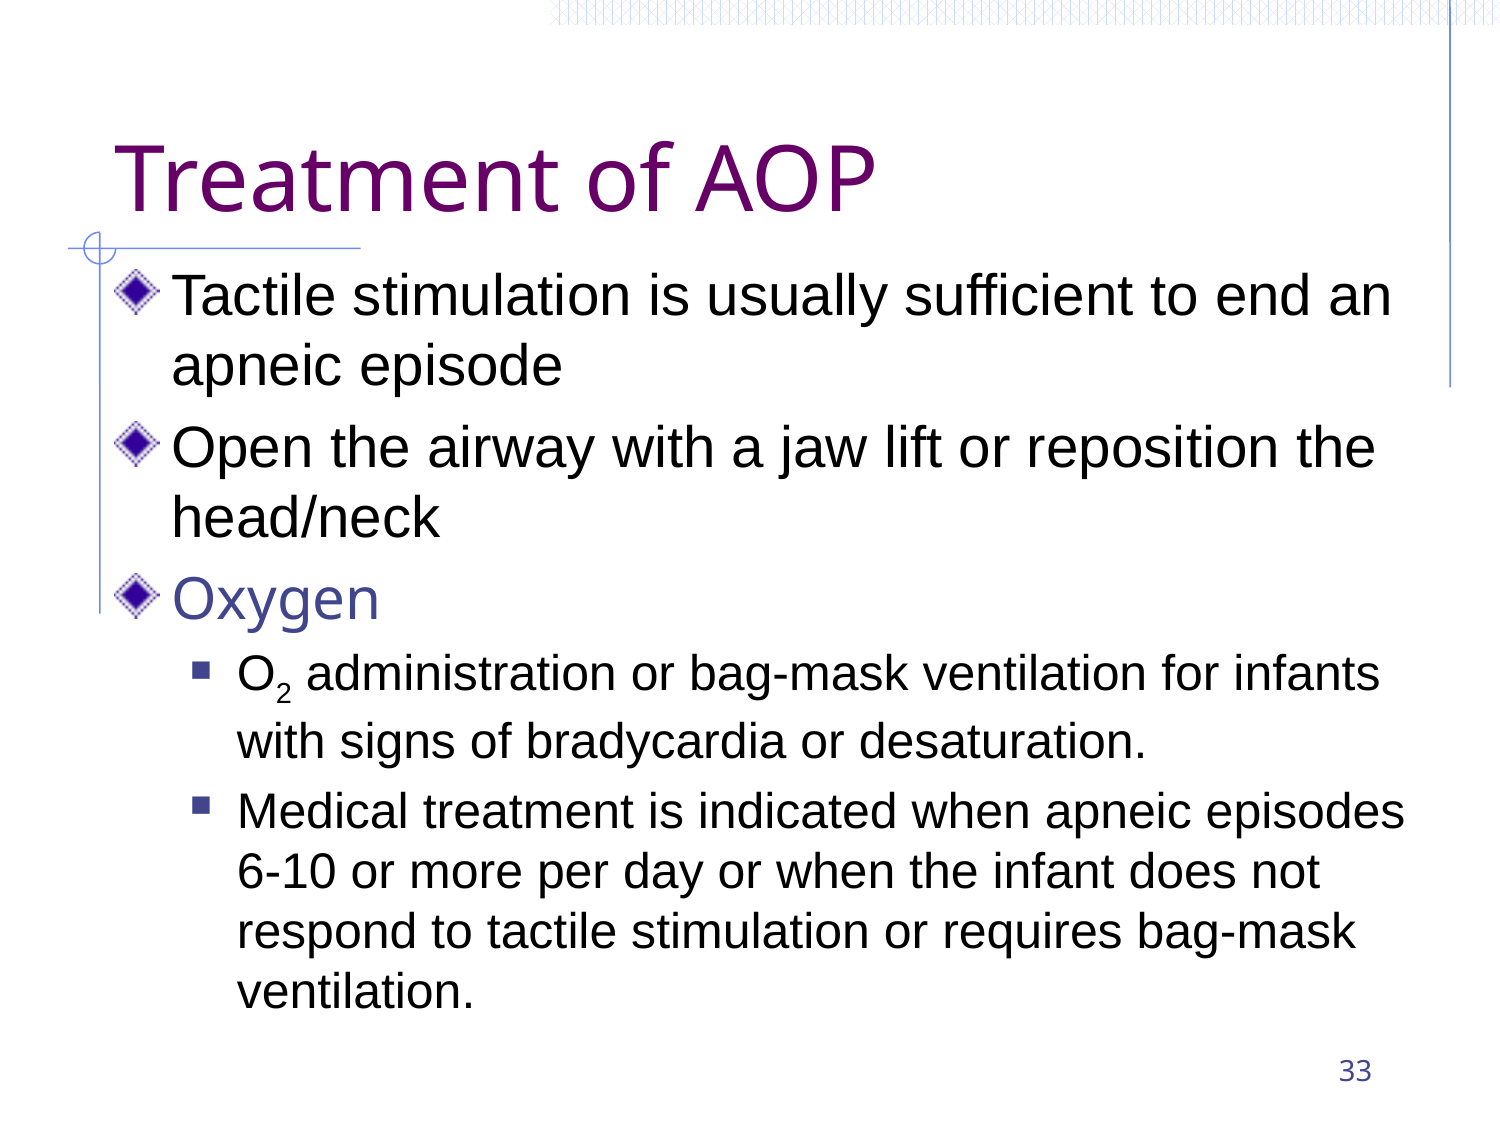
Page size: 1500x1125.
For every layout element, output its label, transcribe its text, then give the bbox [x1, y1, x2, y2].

list Tactile stimulation is usually sufficient to end an apneic episode Open the airway with a jaw lift or reposition the head/neck Oxygen O2 administration or bag-mask ventilation for infants with signs of bradycardia or desaturation. Medical treatment is indicated when apneic episodes 6-10 or more per day or when the infant does not respond to tactile stimulation or requires bag-mask ventilation. [99, 249, 1438, 1038]
title Treatment of AOP [99, 49, 1376, 238]
picture [114, 573, 160, 619]
picture [114, 269, 160, 315]
slide_number 33 [1074, 1038, 1388, 1101]
picture [114, 421, 160, 467]
